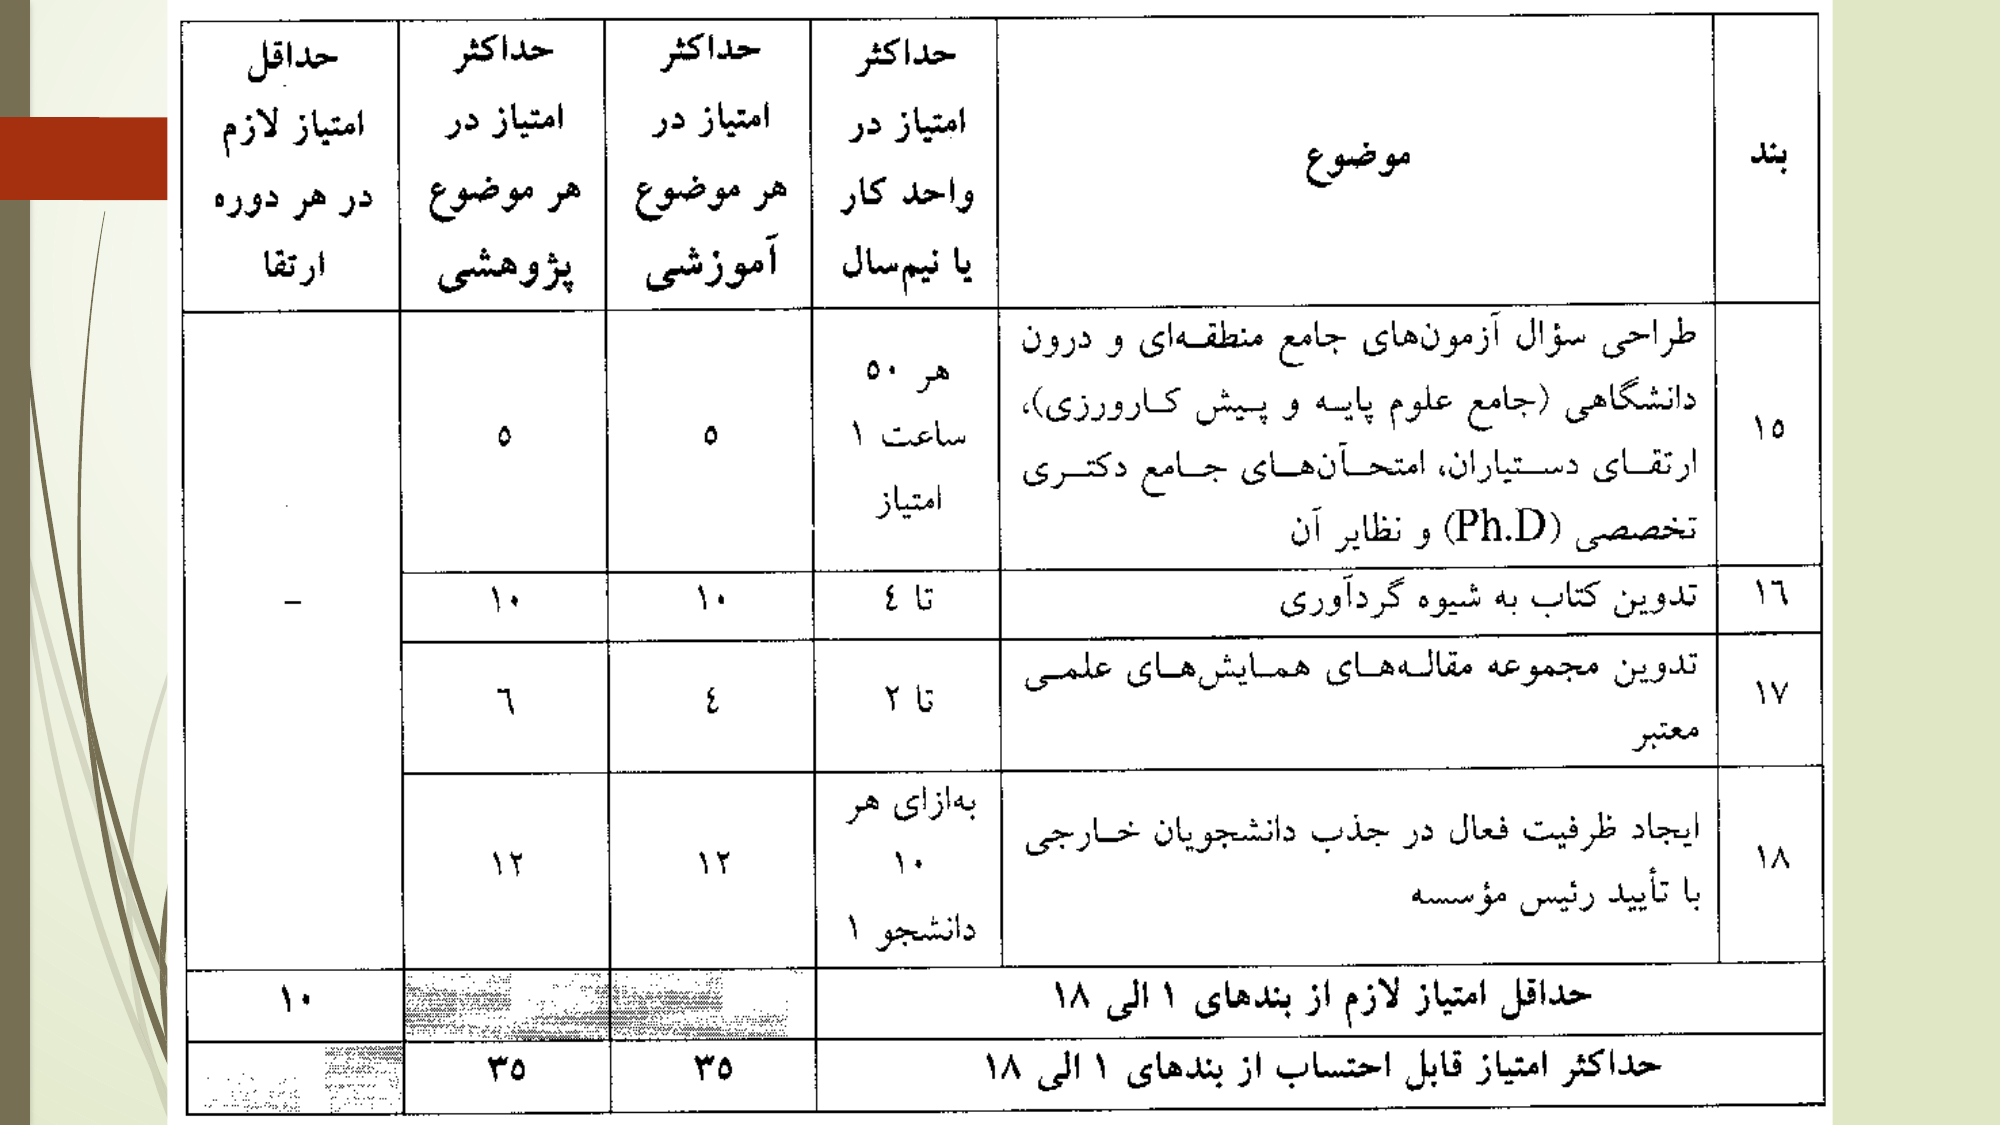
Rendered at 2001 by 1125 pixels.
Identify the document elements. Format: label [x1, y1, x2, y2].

picture [167, 0, 1833, 1125]
